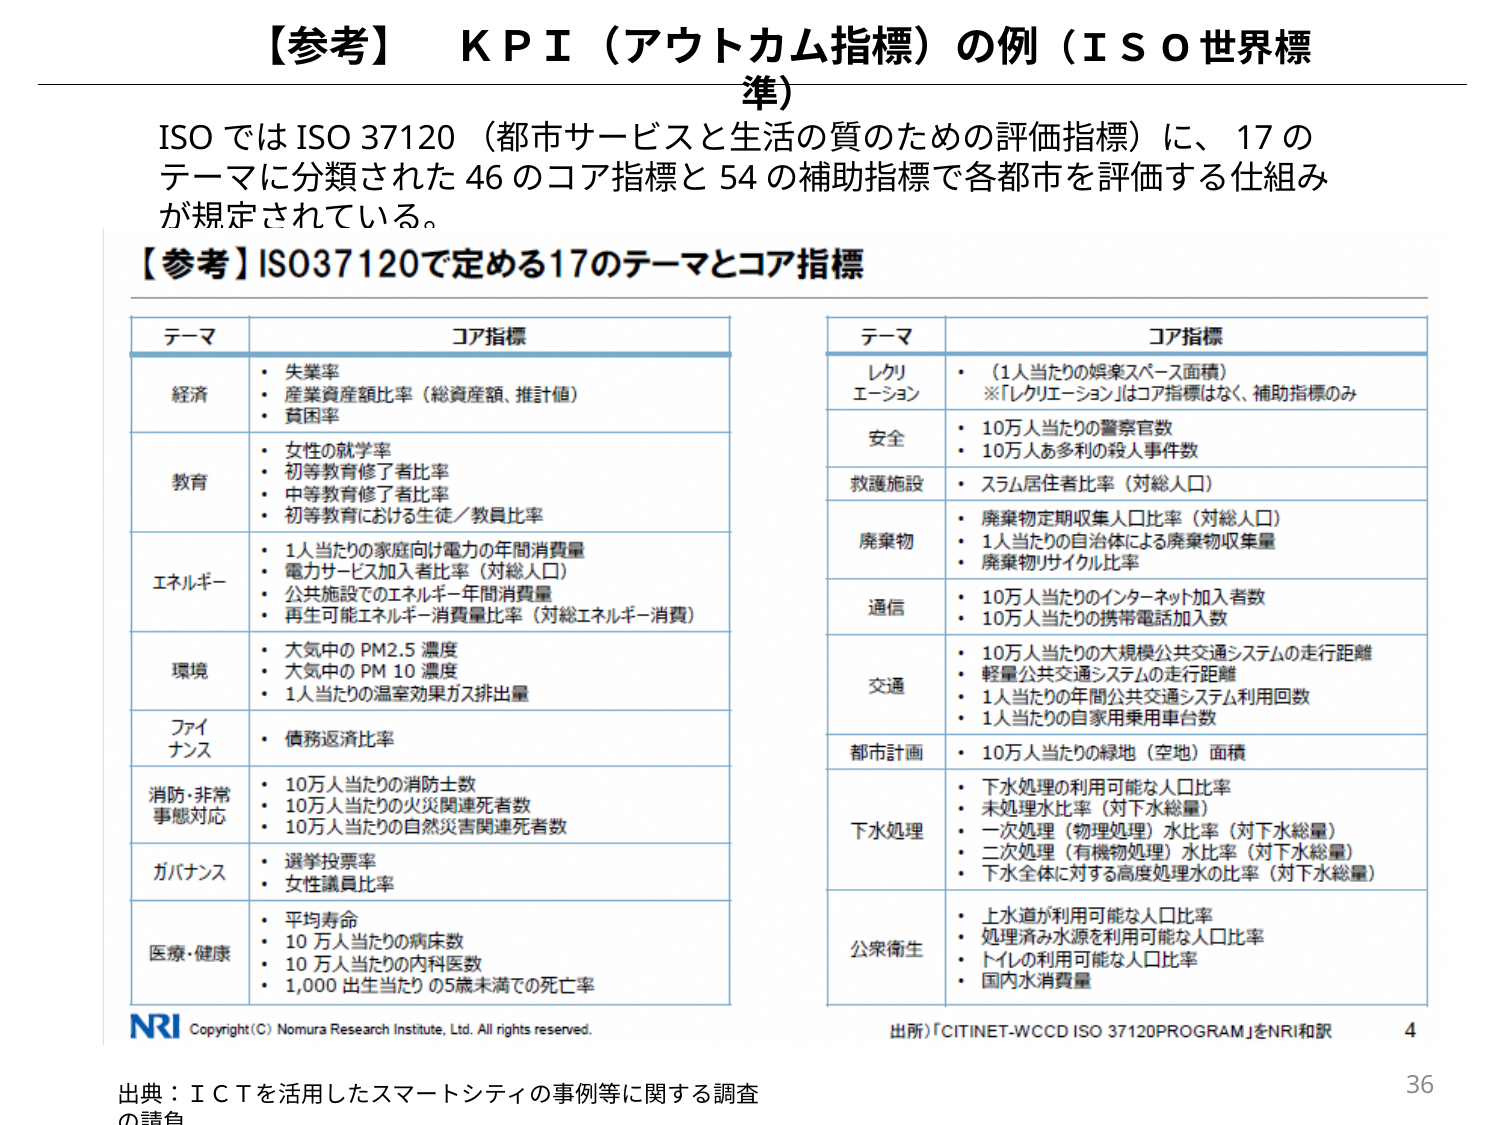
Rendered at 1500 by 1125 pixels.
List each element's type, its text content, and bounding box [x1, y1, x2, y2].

text_box 【参考】 ＫＰＩ（アウトカム指標）の例（ＩＳO世界標準） [199, 85, 1359, 123]
slide_number 36 [1112, 1055, 1450, 1116]
text_box ISOではISO 37120（都市サービスと生活の質のための評価指標）に、17のテーマに分類された46のコア指標と54の補助指標で各都市を評価する仕組みが規定されている。 [143, 108, 1361, 228]
picture [102, 228, 1445, 1045]
text_box 出典：ＩＣＴを活用したスマートシティの事例等に関する調査の請負 [102, 1072, 787, 1125]
text_box 【参考】 ＫＰＩ（アウトカム指標）の例（ＩＳO世界標準） [199, 12, 1359, 84]
